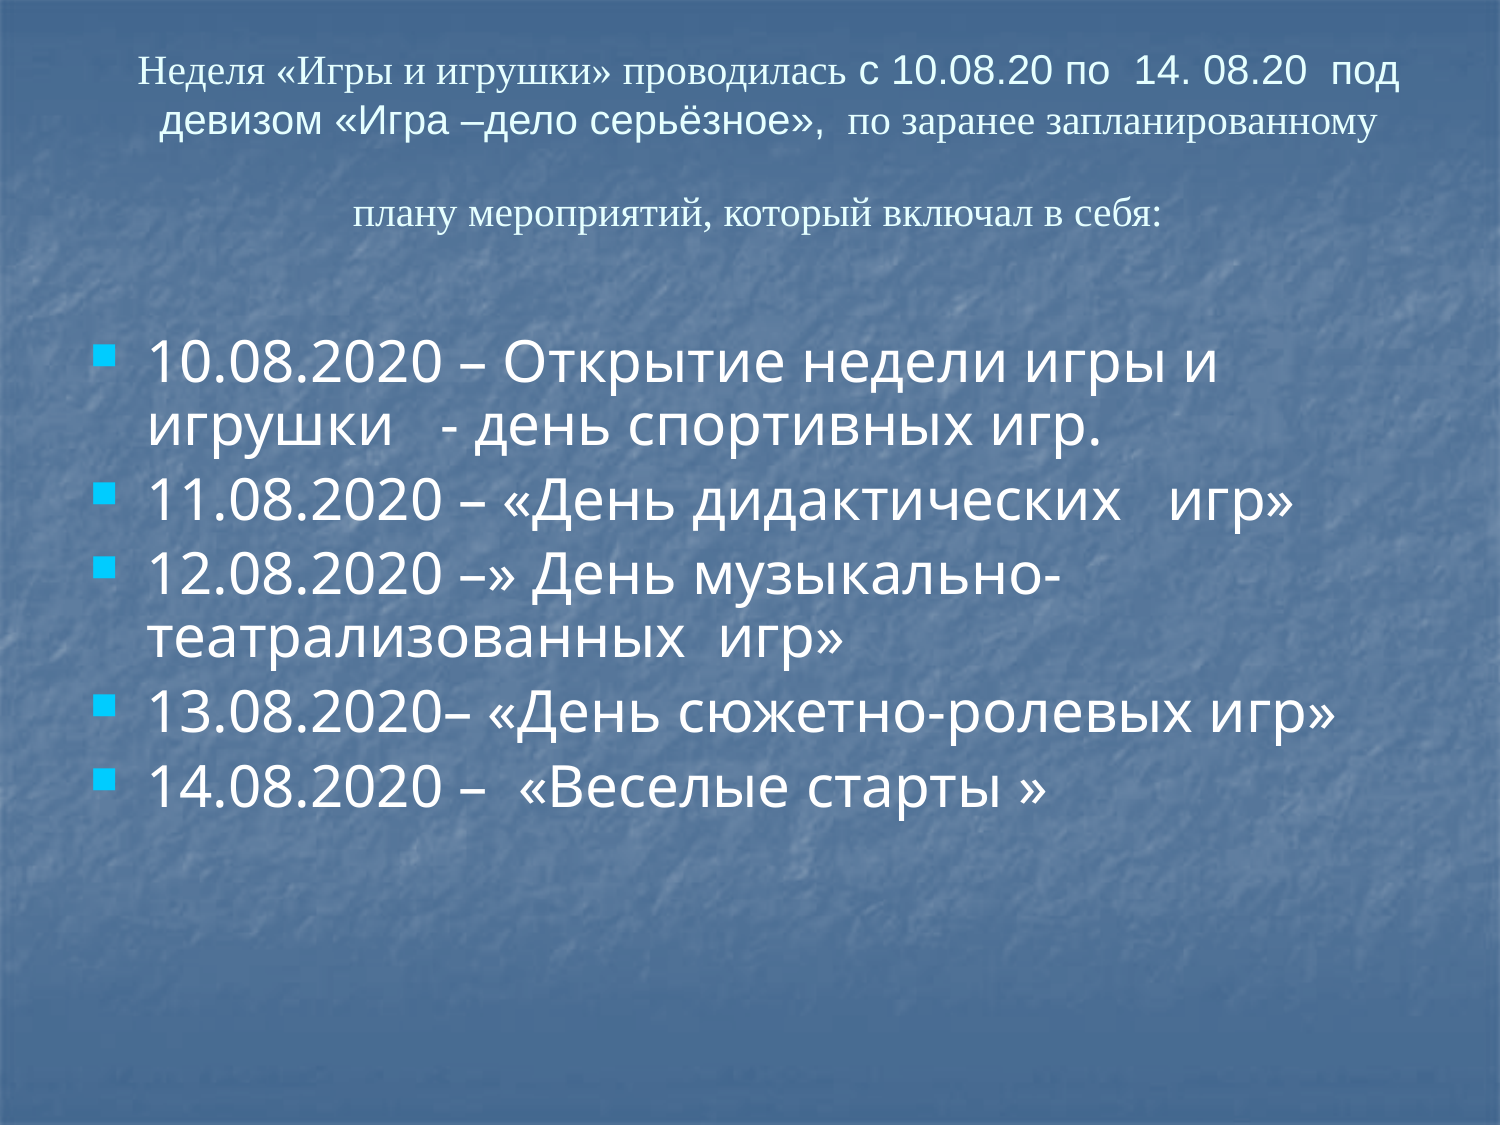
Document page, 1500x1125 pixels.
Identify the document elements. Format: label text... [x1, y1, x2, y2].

title Неделя «Игры и игрушки» проводилась с 10.08.20 по 14. 08.20 под девизом «Игра –дело серьёзное», по заранее запланированному плану мероприятий, который включал в себя: [93, 58, 1444, 228]
list 10.08.2020 – Открытие недели игры и игрушки - день спортивных игр. 11.08.2020 – «День дидактических игр» 12.08.2020 –» День музыкально-театрализованных игр» 13.08.2020– «День сюжетно-ролевых игр» 14.08.2020 – «Веселые старты » [75, 324, 1425, 1000]
